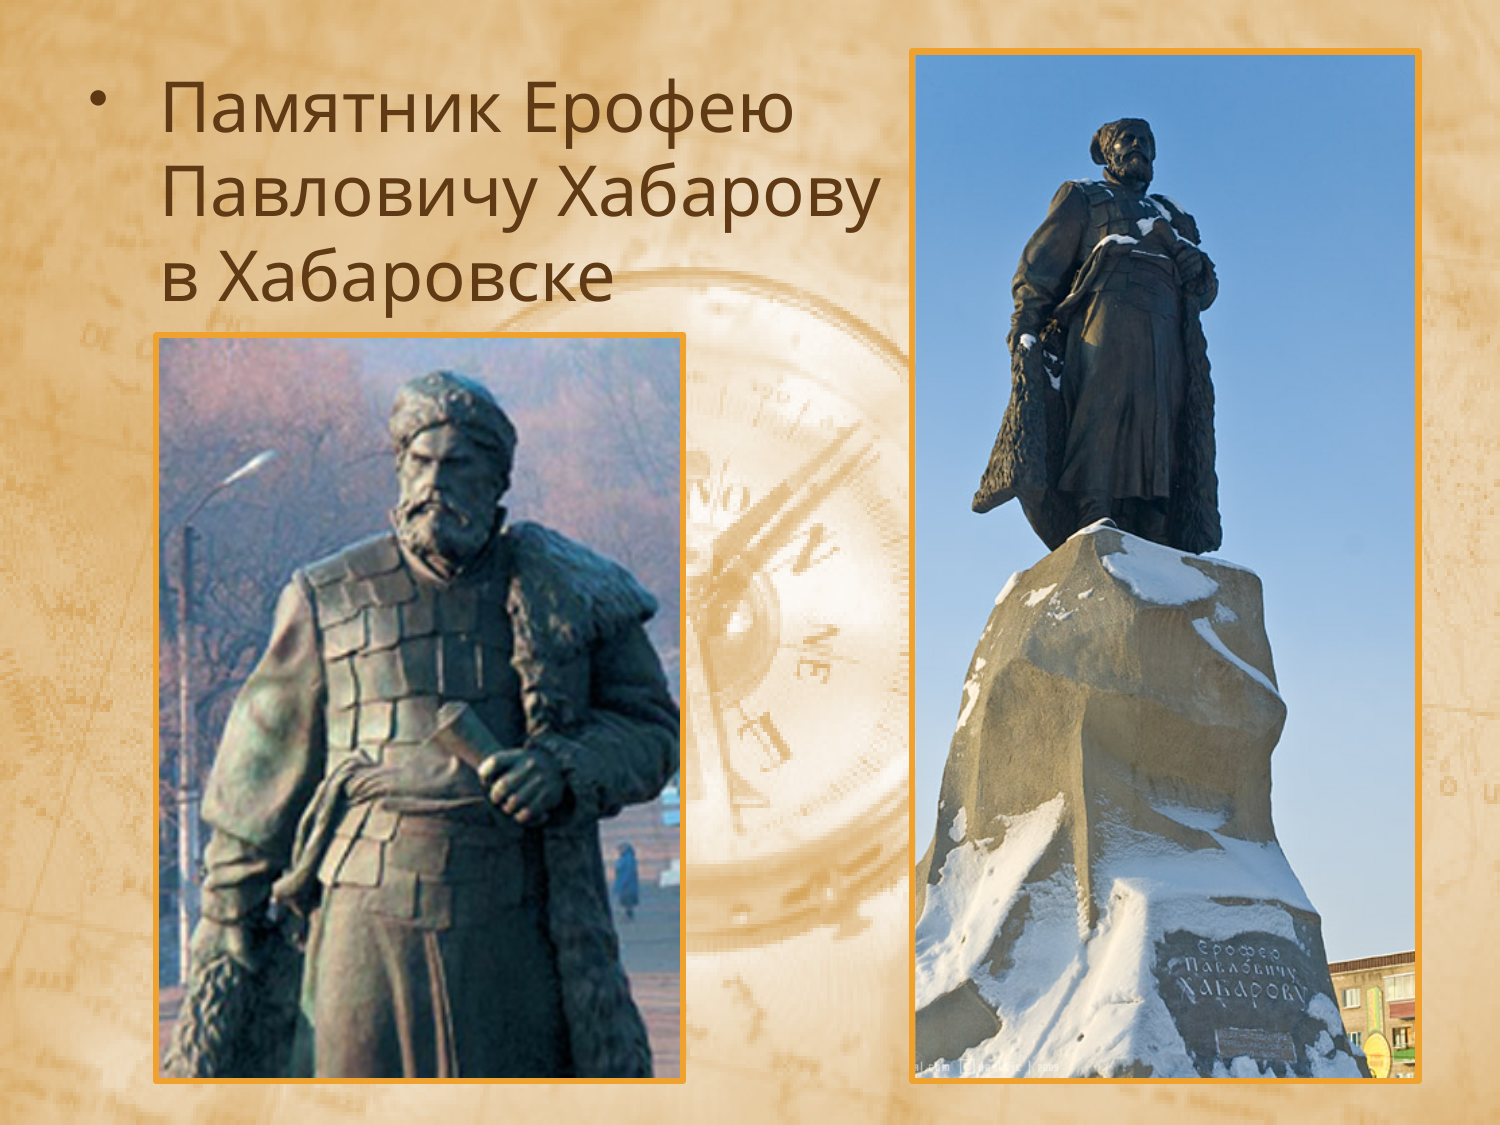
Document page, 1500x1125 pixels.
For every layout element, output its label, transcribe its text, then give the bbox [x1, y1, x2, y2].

list Памятник Ерофею Павловичу Хабарову в Хабаровске [53, 54, 904, 327]
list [914, 54, 1416, 1079]
picture [158, 337, 681, 1079]
